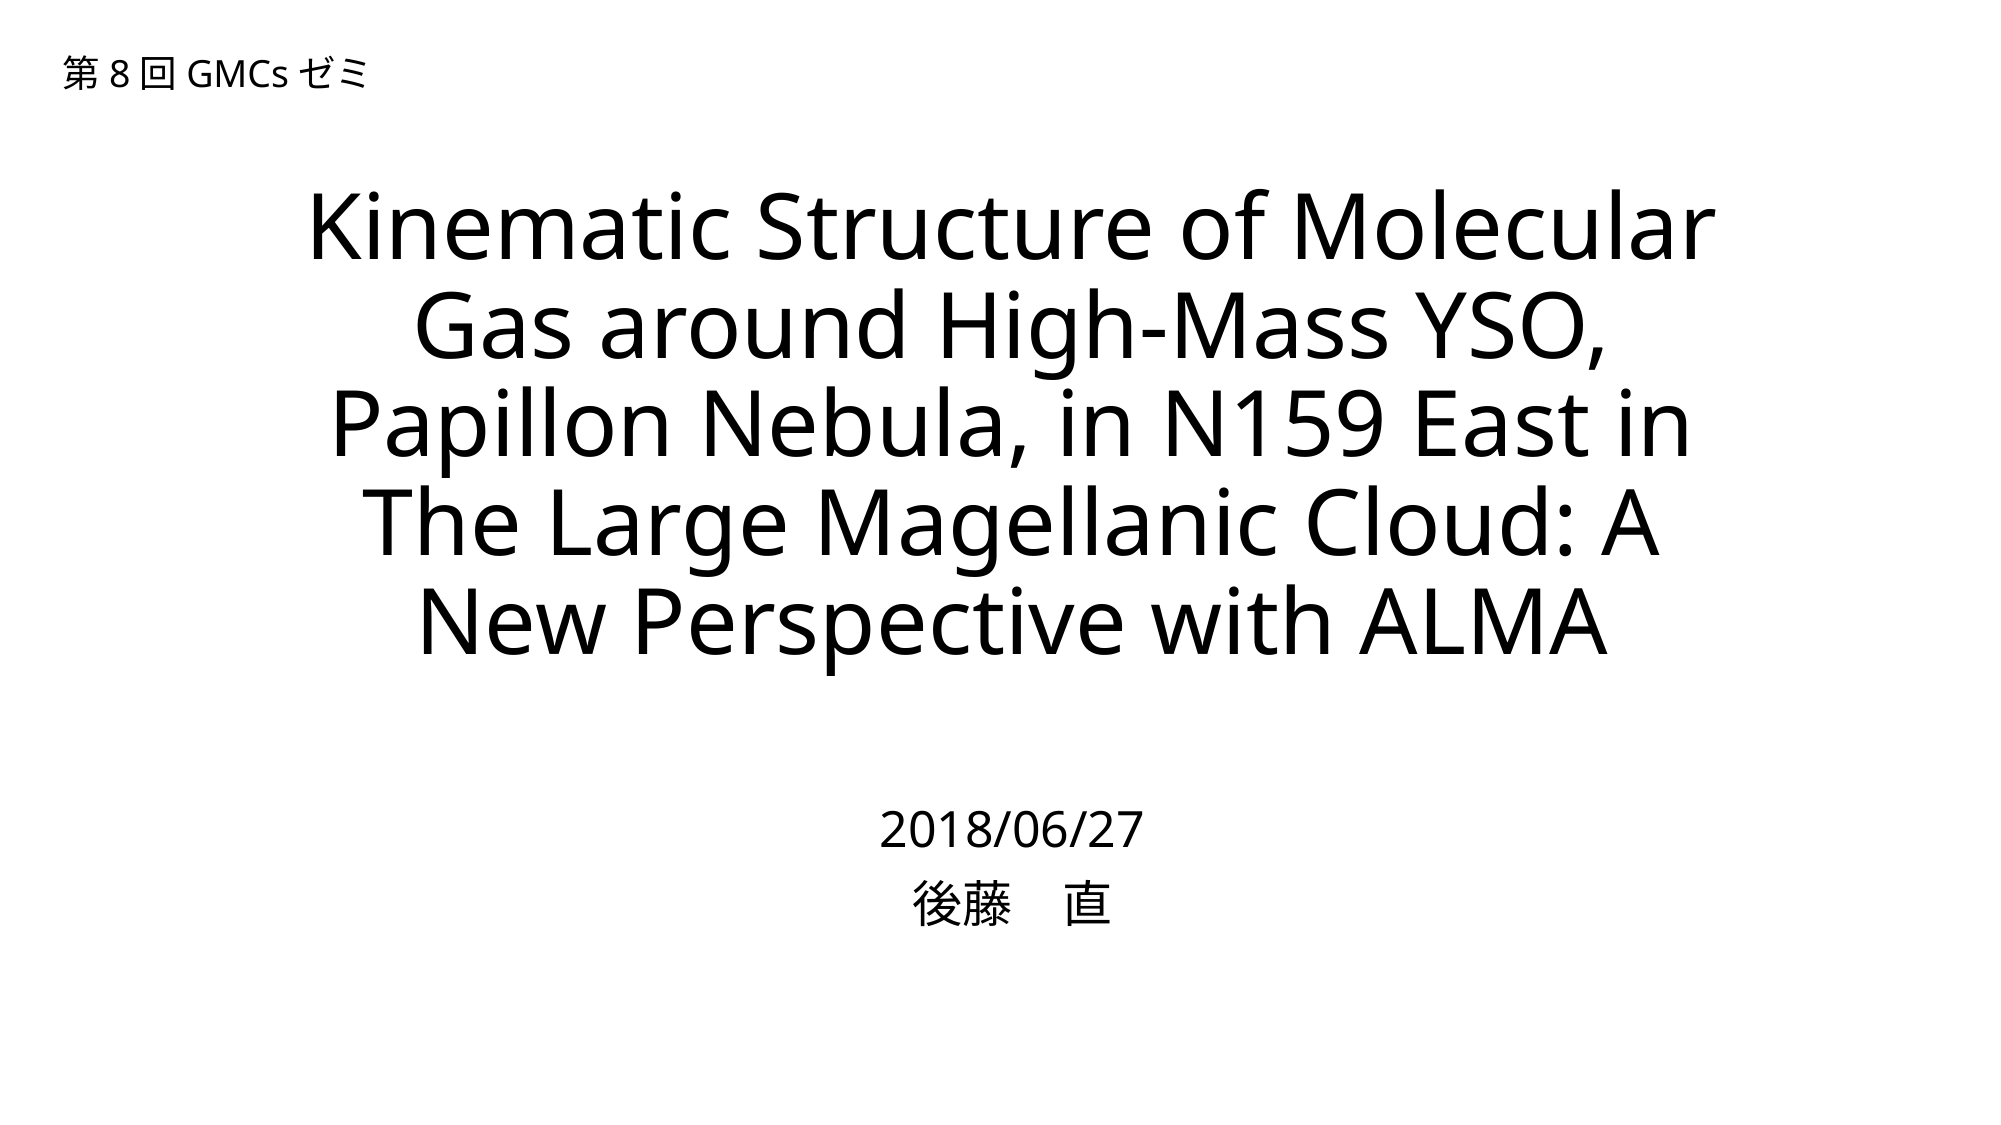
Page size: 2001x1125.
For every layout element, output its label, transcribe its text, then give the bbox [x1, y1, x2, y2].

title Kinematic Structure of Molecular Gas around High-Mass YSO, Papillon Nebula, in N159 East in The Large Magellanic Cloud: A New Perspective with ALMA [262, 103, 1763, 683]
text_box 第8回GMCsゼミ [48, 42, 388, 103]
subtitle 2018/06/27 後藤 直 [262, 796, 1763, 1069]
